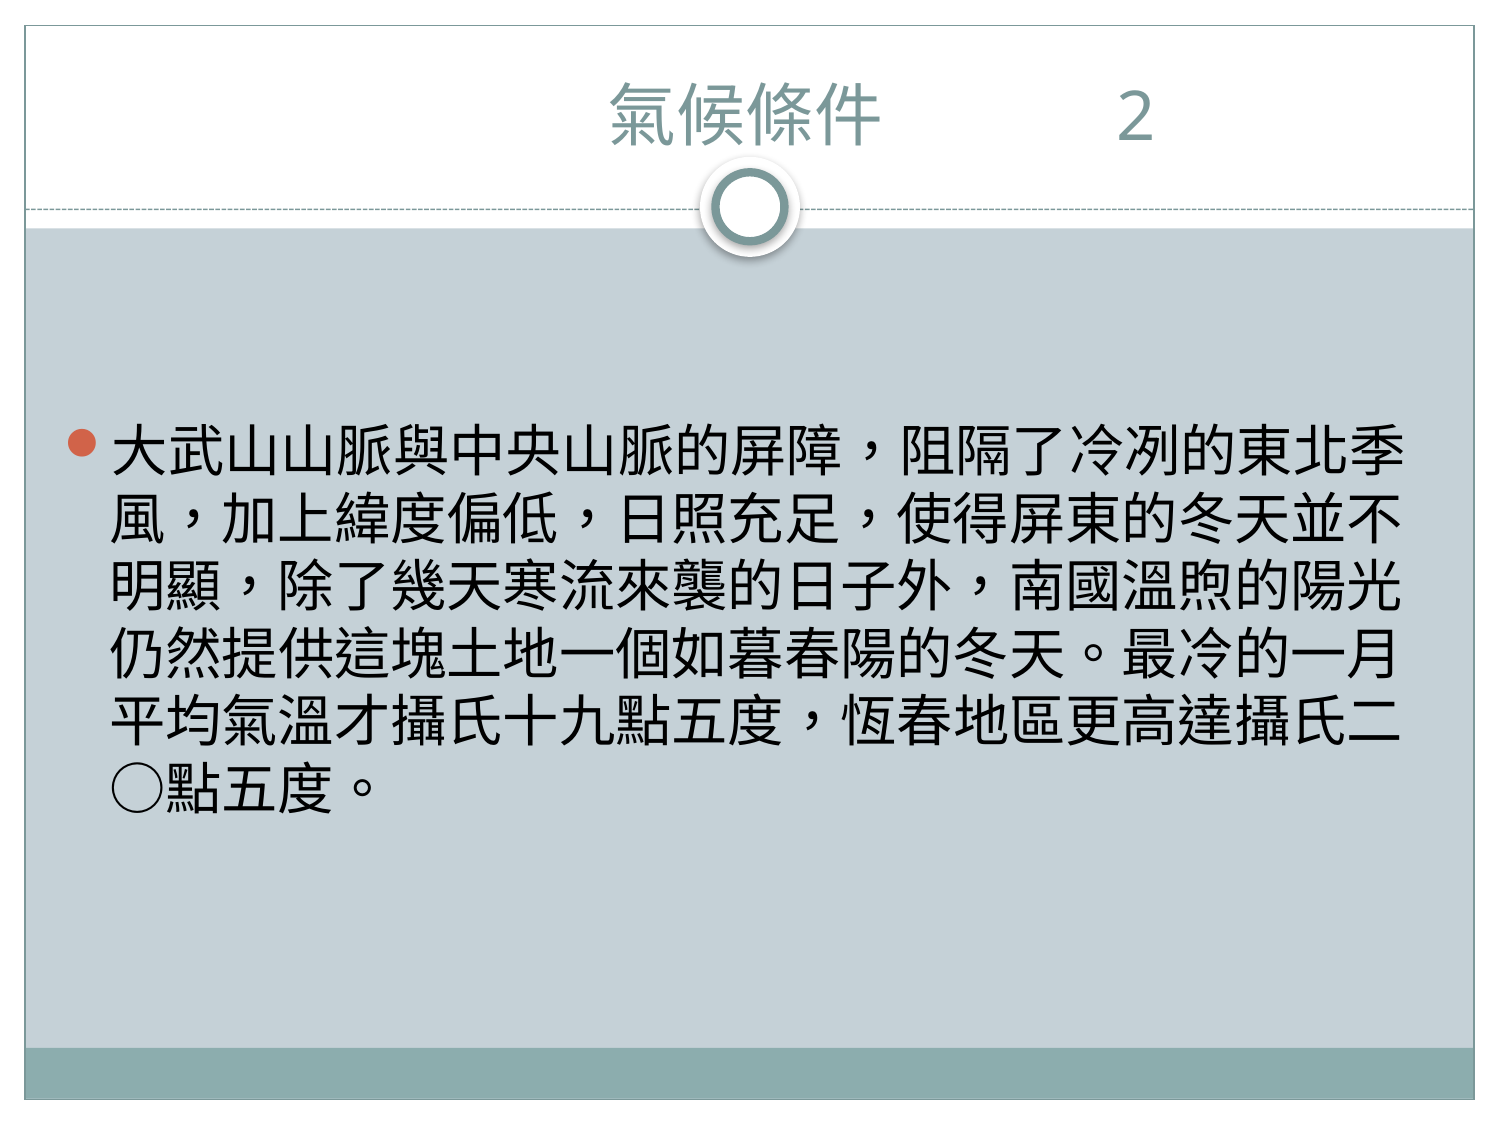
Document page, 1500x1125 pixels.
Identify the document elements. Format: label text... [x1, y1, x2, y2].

title 氣候條件 2 [49, 37, 1450, 162]
list 大武山山脈與中央山脈的屏障，阻隔了冷冽的東北季風，加上緯度偏低，日照充足，使得屏東的冬天並不明顯，除了幾天寒流來襲的日子外，南國溫煦的陽光仍然提供這塊土地一個如暮春陽的冬天。最冷的一月平均氣溫才攝氏十九點五度，恆春地區更高達攝氏二○點五度。 [49, 250, 1445, 1001]
